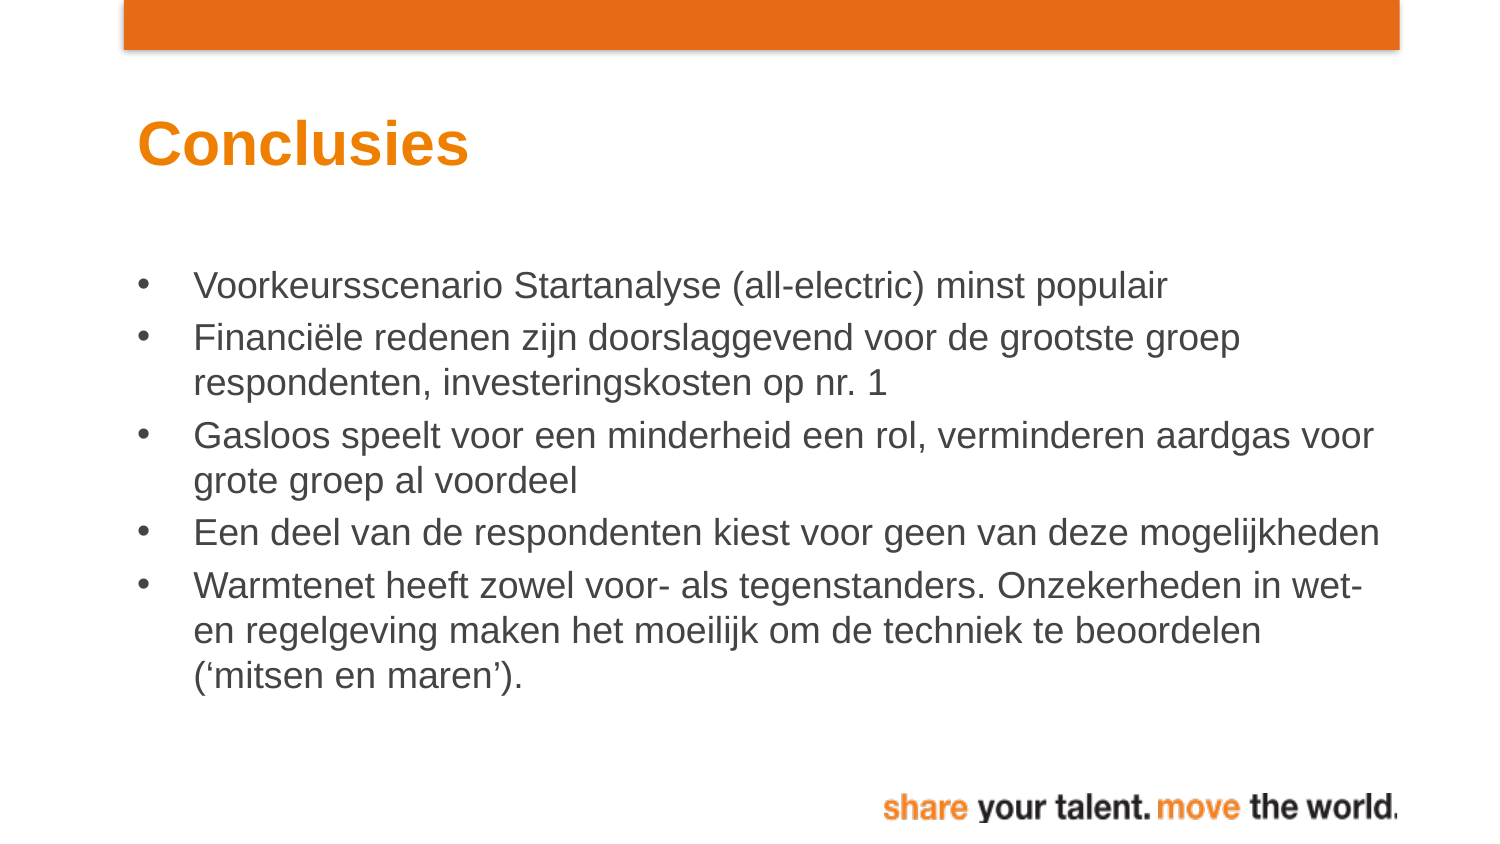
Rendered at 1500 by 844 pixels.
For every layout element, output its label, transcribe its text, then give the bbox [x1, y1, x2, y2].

list Voorkeursscenario Startanalyse (all-electric) minst populair Financiële redenen zijn doorslaggevend voor de grootste groep respondenten, investeringskosten op nr. 1 Gasloos speelt voor een minderheid een rol, verminderen aardgas voor grote groep al voordeel Een deel van de respondenten kiest voor geen van deze mogelijkheden Warmtenet heeft zowel voor- als tegenstanders. Onzekerheden in wet- en regelgeving maken het moeilijk om de techniek te beoordelen (‘mitsen en maren’). [122, 253, 1412, 759]
title Conclusies [122, 105, 1400, 186]
